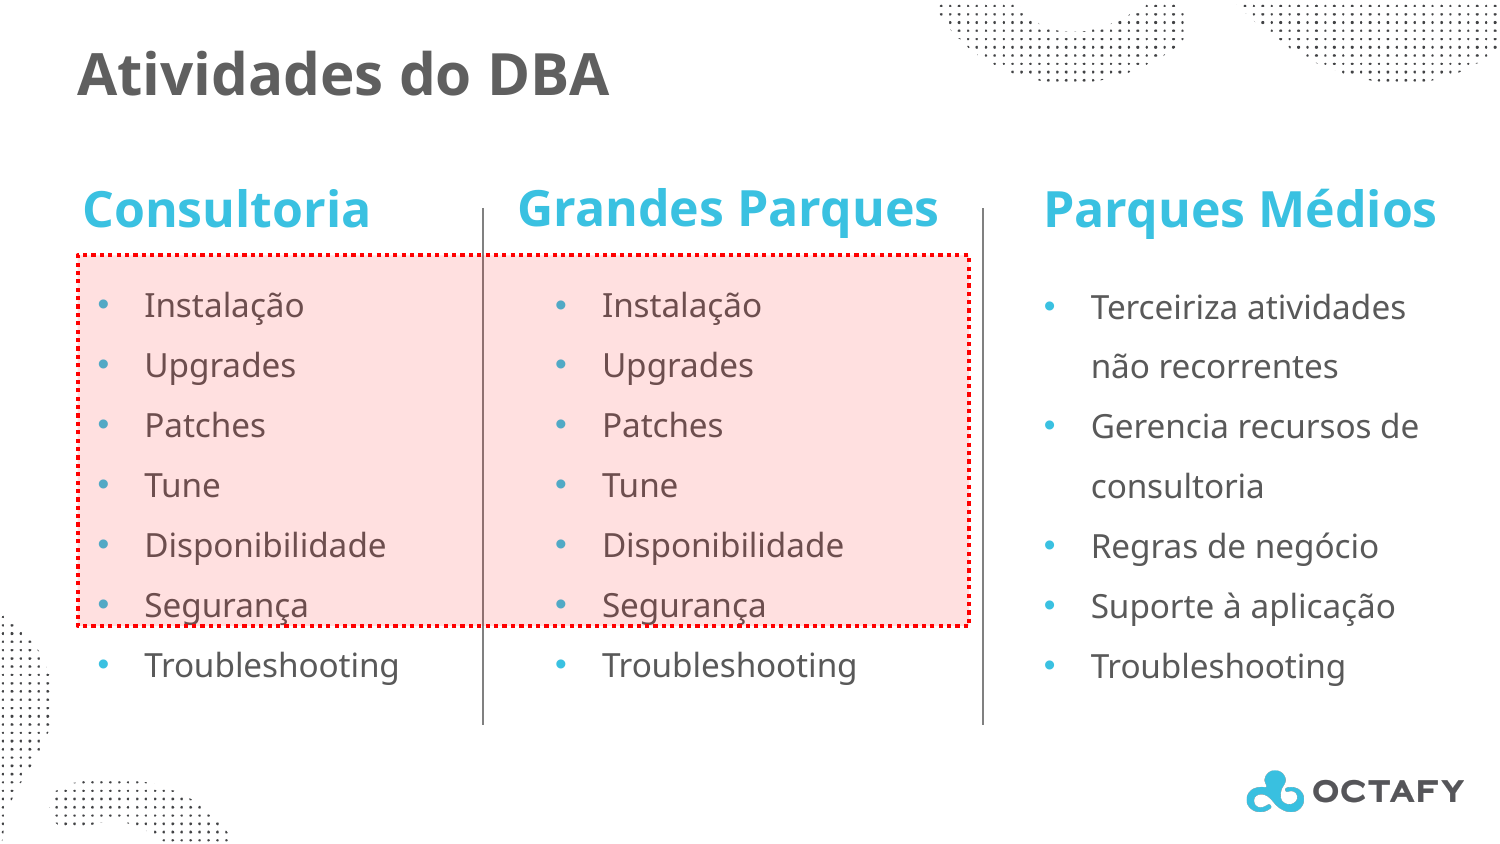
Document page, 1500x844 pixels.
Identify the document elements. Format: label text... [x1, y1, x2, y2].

text_box Grandes Parques [487, 169, 970, 244]
text_box Parques Médios [996, 169, 1485, 245]
text_box Terceiriza atividades não recorrentes Gerencia recursos de consultoria Regras de negócio Suporte à aplicação Troubleshooting [1043, 265, 1438, 704]
text_box Instalação Upgrades Patches Tune Disponibilidade Segurança Troubleshooting [97, 626, 467, 703]
text_box Atividades do DBA [77, 52, 1500, 147]
text_box Instalação Upgrades Patches Tune Disponibilidade Segurança Troubleshooting [554, 626, 925, 703]
text_box [76, 253, 479, 628]
picture [0, 0, 1500, 844]
text_box Consultoria [15, 169, 439, 245]
text_box [488, 253, 971, 628]
